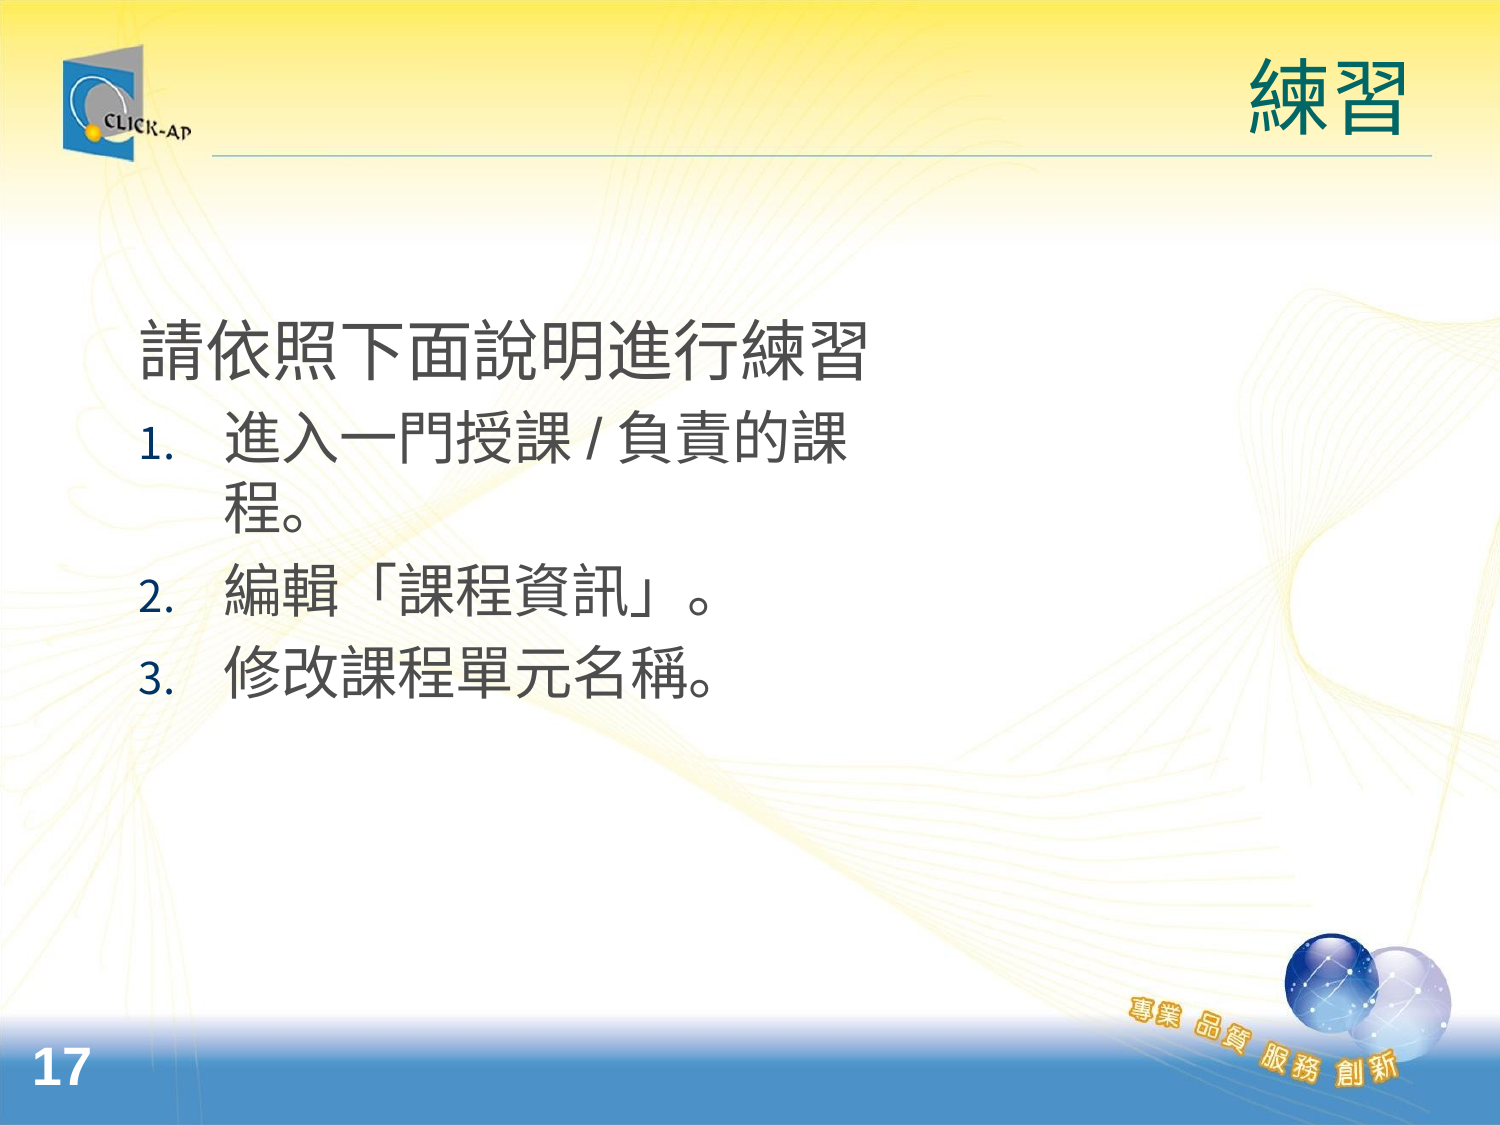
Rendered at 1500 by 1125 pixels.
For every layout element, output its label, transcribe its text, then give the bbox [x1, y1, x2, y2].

picture [0, 0, 1500, 1125]
title 練習 [1245, 42, 1417, 233]
slide_number 17 [27, 1033, 97, 1125]
text_box 請依照下面說明進行練習 進入一門授課/負責的課程。 編輯「課程資訊」。 修改課程單元名稱。 [136, 291, 941, 707]
